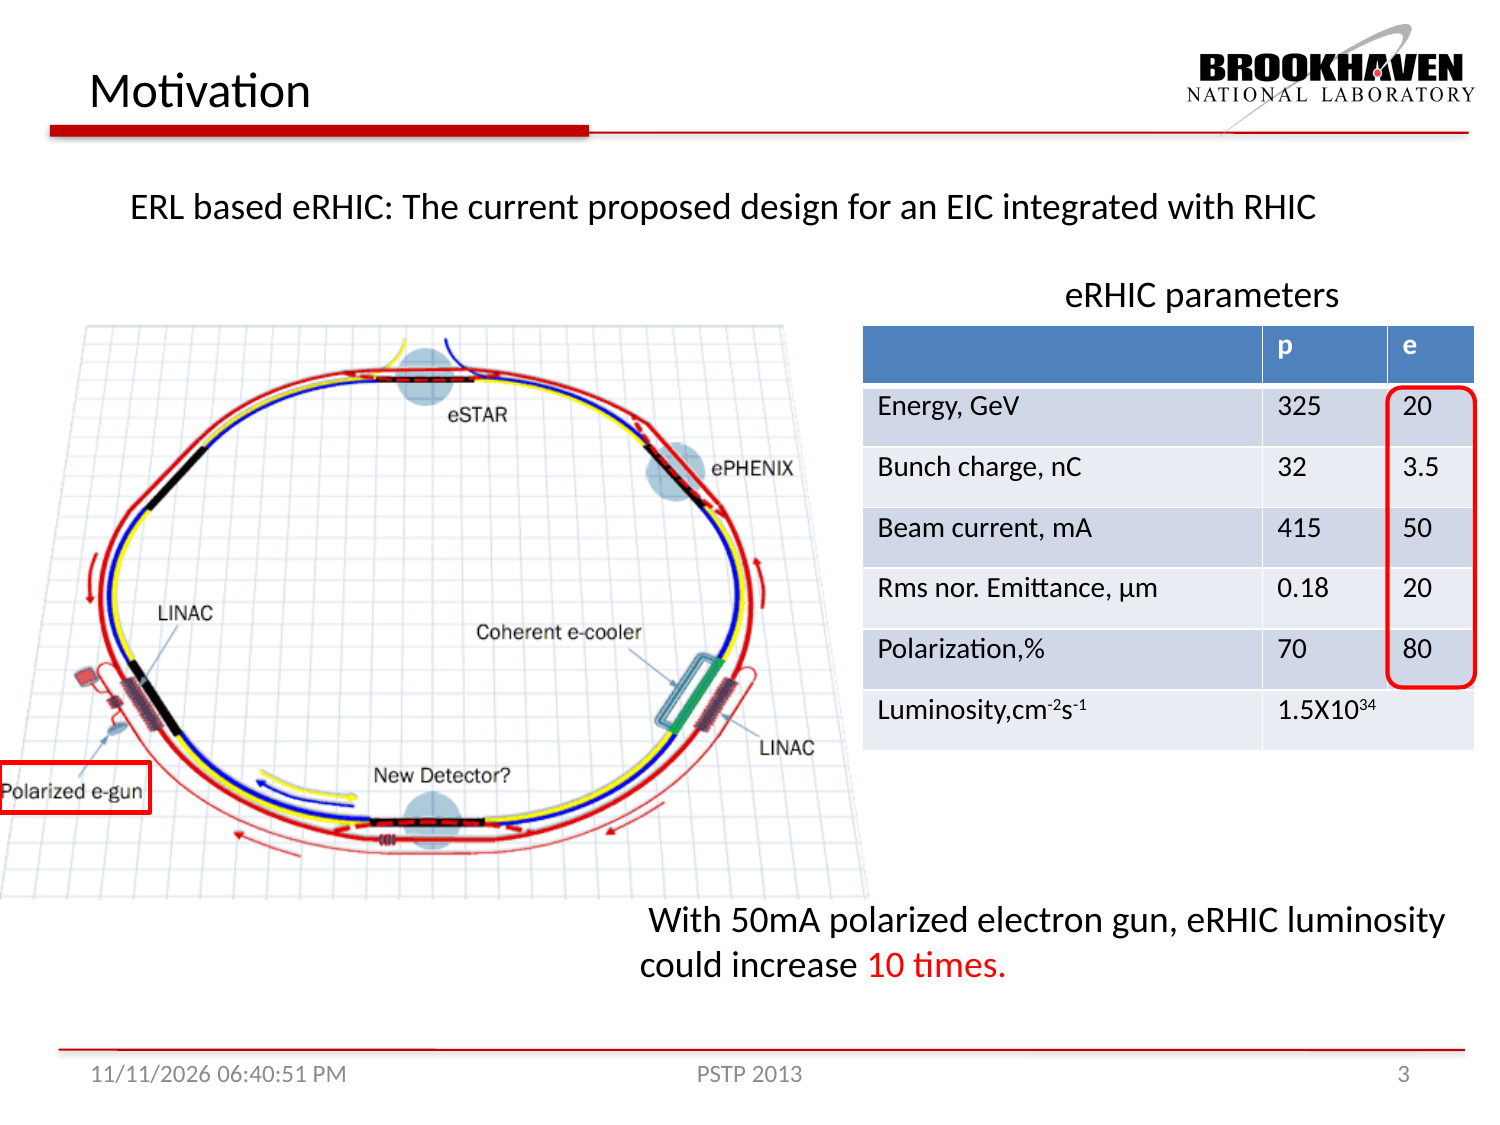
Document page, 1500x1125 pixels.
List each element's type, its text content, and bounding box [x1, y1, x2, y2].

table_cell Polarization,% [873, 630, 1262, 689]
text_box [49, 124, 589, 137]
picture [0, 312, 869, 901]
slide_number 3 [1074, 1059, 1425, 1103]
table_header e [1388, 326, 1474, 383]
text_box ERL based eRHIC: The current proposed design for an EIC integrated with RHIC [115, 174, 1342, 235]
footer PSTP 2013 [512, 1059, 988, 1103]
text_box With 50mA polarized electron gun, eRHIC luminosity could increase 10 times. [624, 887, 1475, 993]
table_cell Bunch charge, nC [873, 448, 1262, 507]
table_cell Luminosity,cm-2s-1 [873, 691, 1262, 750]
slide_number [75, 1042, 425, 1048]
table_cell 0.18 [1263, 569, 1385, 628]
footer PSTP 2013 [512, 1042, 988, 1048]
slide_number 3 [1074, 1042, 1425, 1048]
text_box [1385, 385, 1478, 690]
table_cell 32 [1263, 448, 1385, 507]
picture [1187, 24, 1476, 137]
table_header [873, 326, 1262, 383]
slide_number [75, 1059, 425, 1103]
table_cell Beam current, mA [873, 508, 1262, 567]
table_cell 325 [1263, 389, 1387, 446]
title Motivation [50, 50, 350, 124]
table_cell 415 [1263, 508, 1385, 567]
table_cell Rms nor. Emittance, µm [873, 569, 1262, 628]
text_box eRHIC parameters [1050, 262, 1388, 323]
table_cell Energy, GeV [873, 389, 1262, 446]
table_cell 70 [1263, 630, 1387, 689]
table_cell 1.5X1034 [1263, 691, 1474, 750]
table_header p [1263, 326, 1387, 383]
